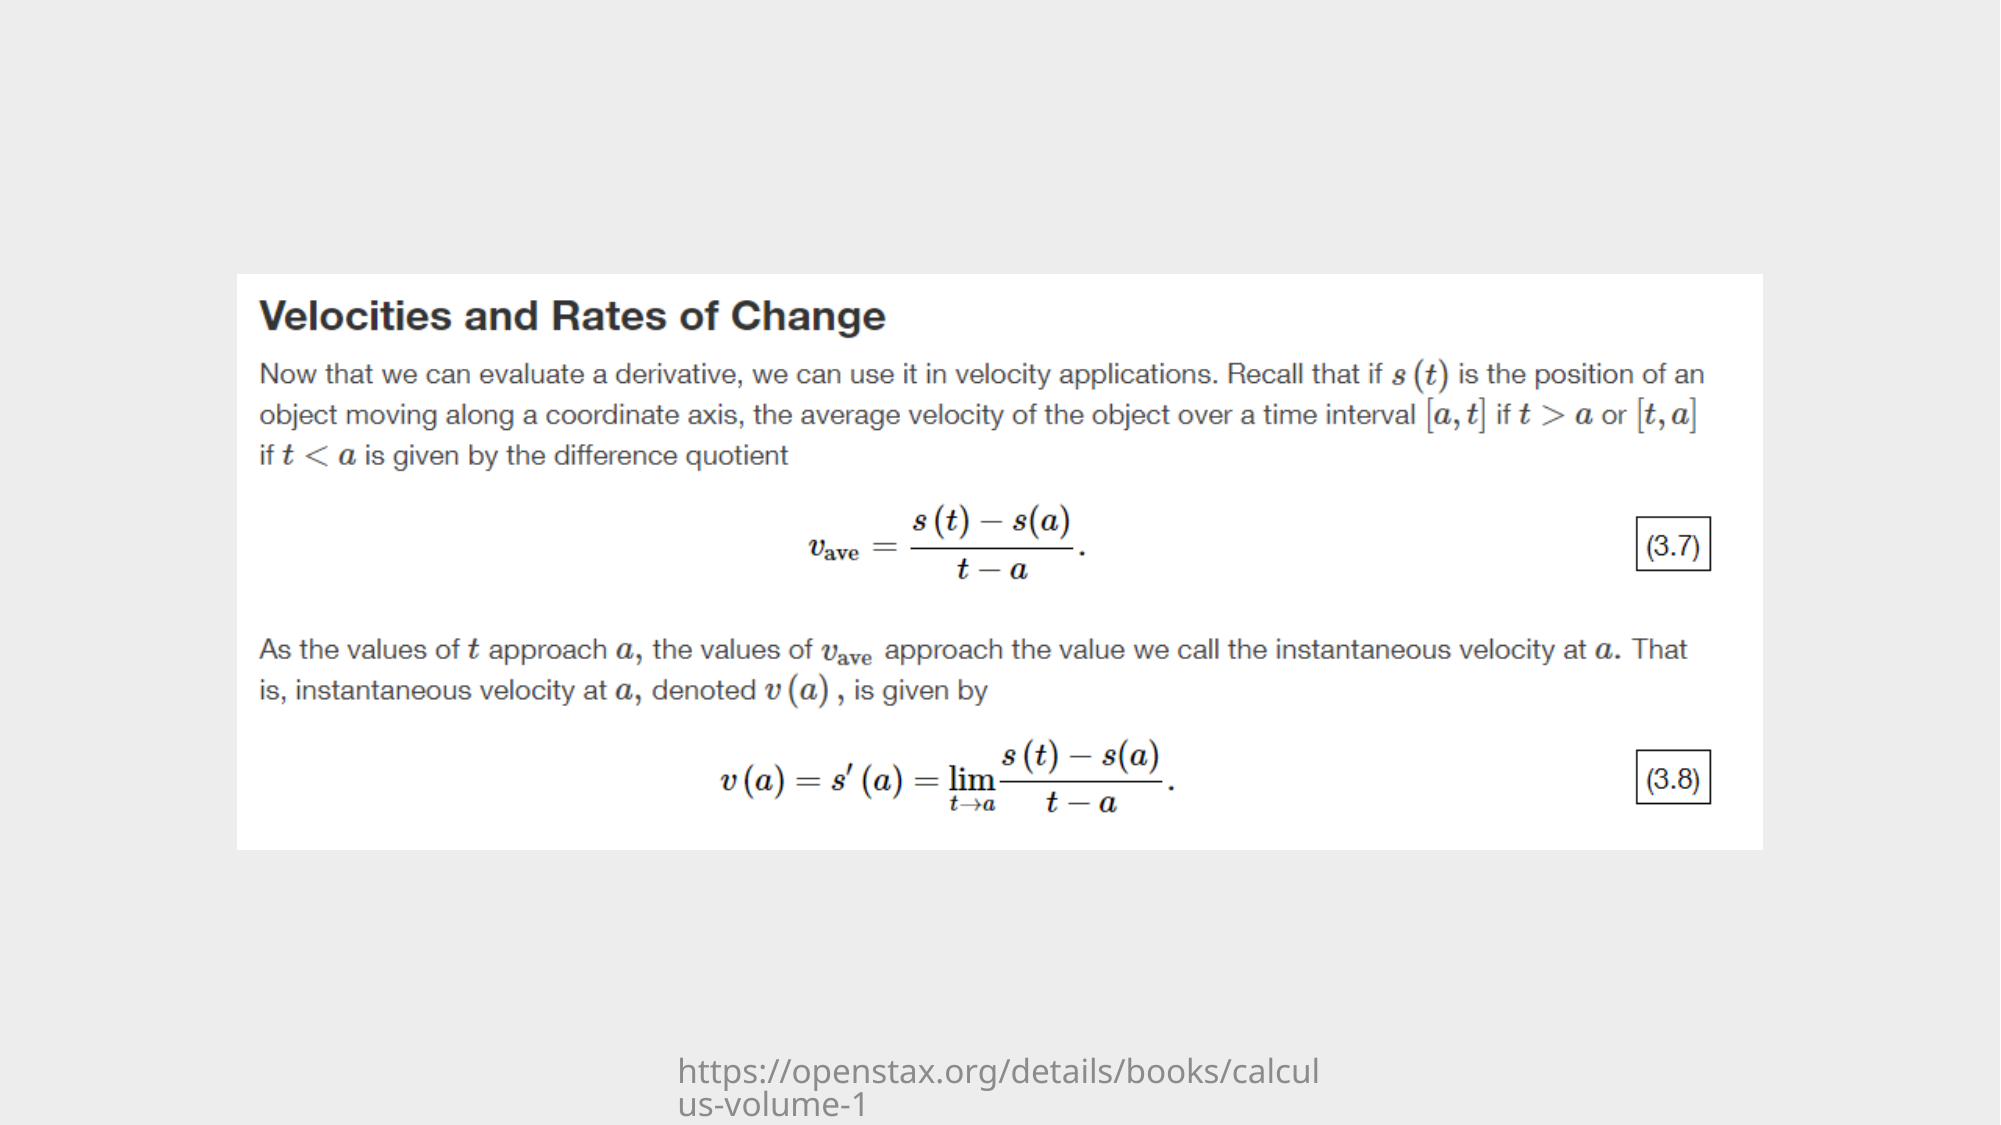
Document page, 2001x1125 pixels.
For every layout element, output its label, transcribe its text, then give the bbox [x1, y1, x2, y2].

footer https://openstax.org/details/books/calculus-volume-1 [662, 1042, 1338, 1103]
picture [237, 274, 1763, 851]
